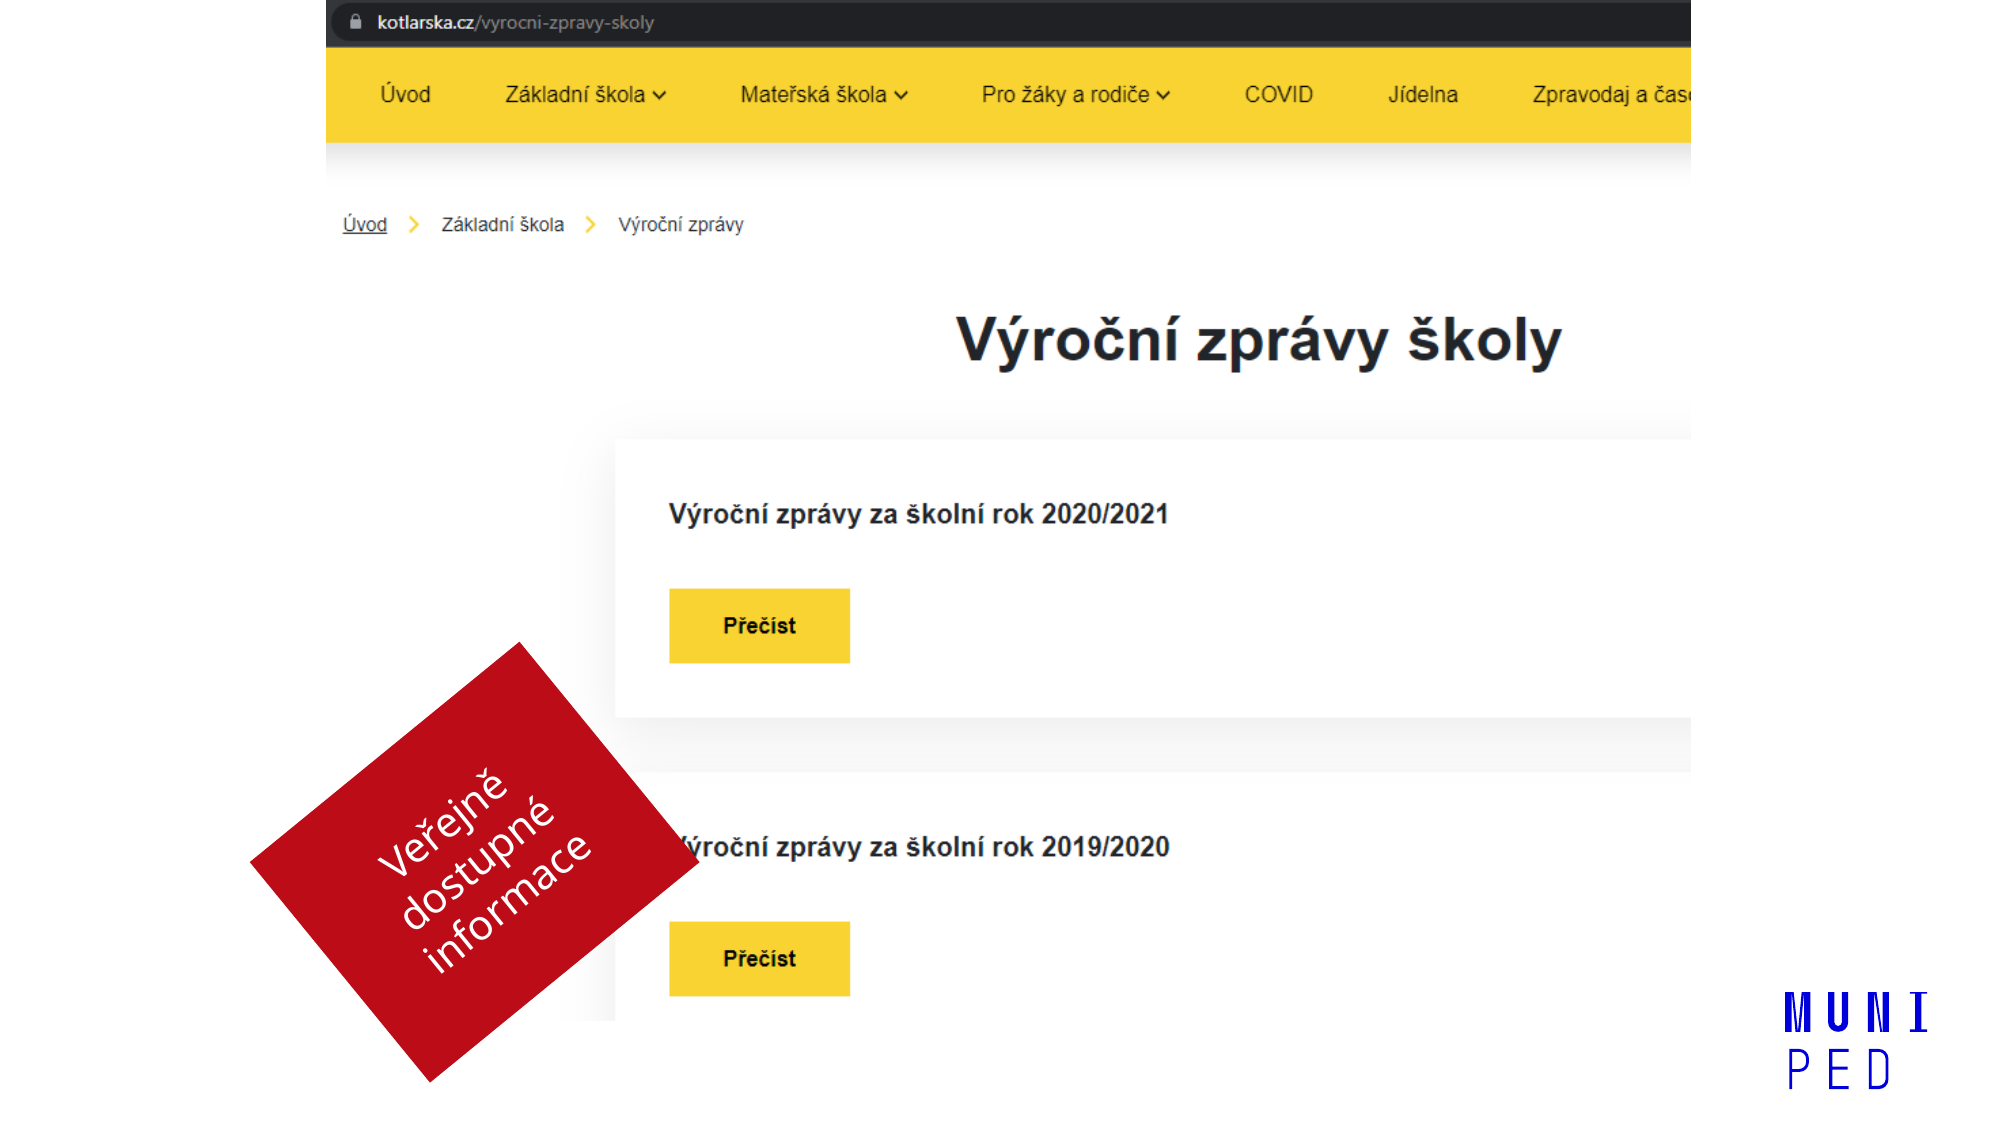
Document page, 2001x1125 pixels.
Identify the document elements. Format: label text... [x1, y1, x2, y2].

text_box Veřejně dostupné informace [386, 1030, 495, 1083]
text_box Veřejně dostupné informace [249, 803, 321, 950]
picture [326, 0, 1691, 1021]
